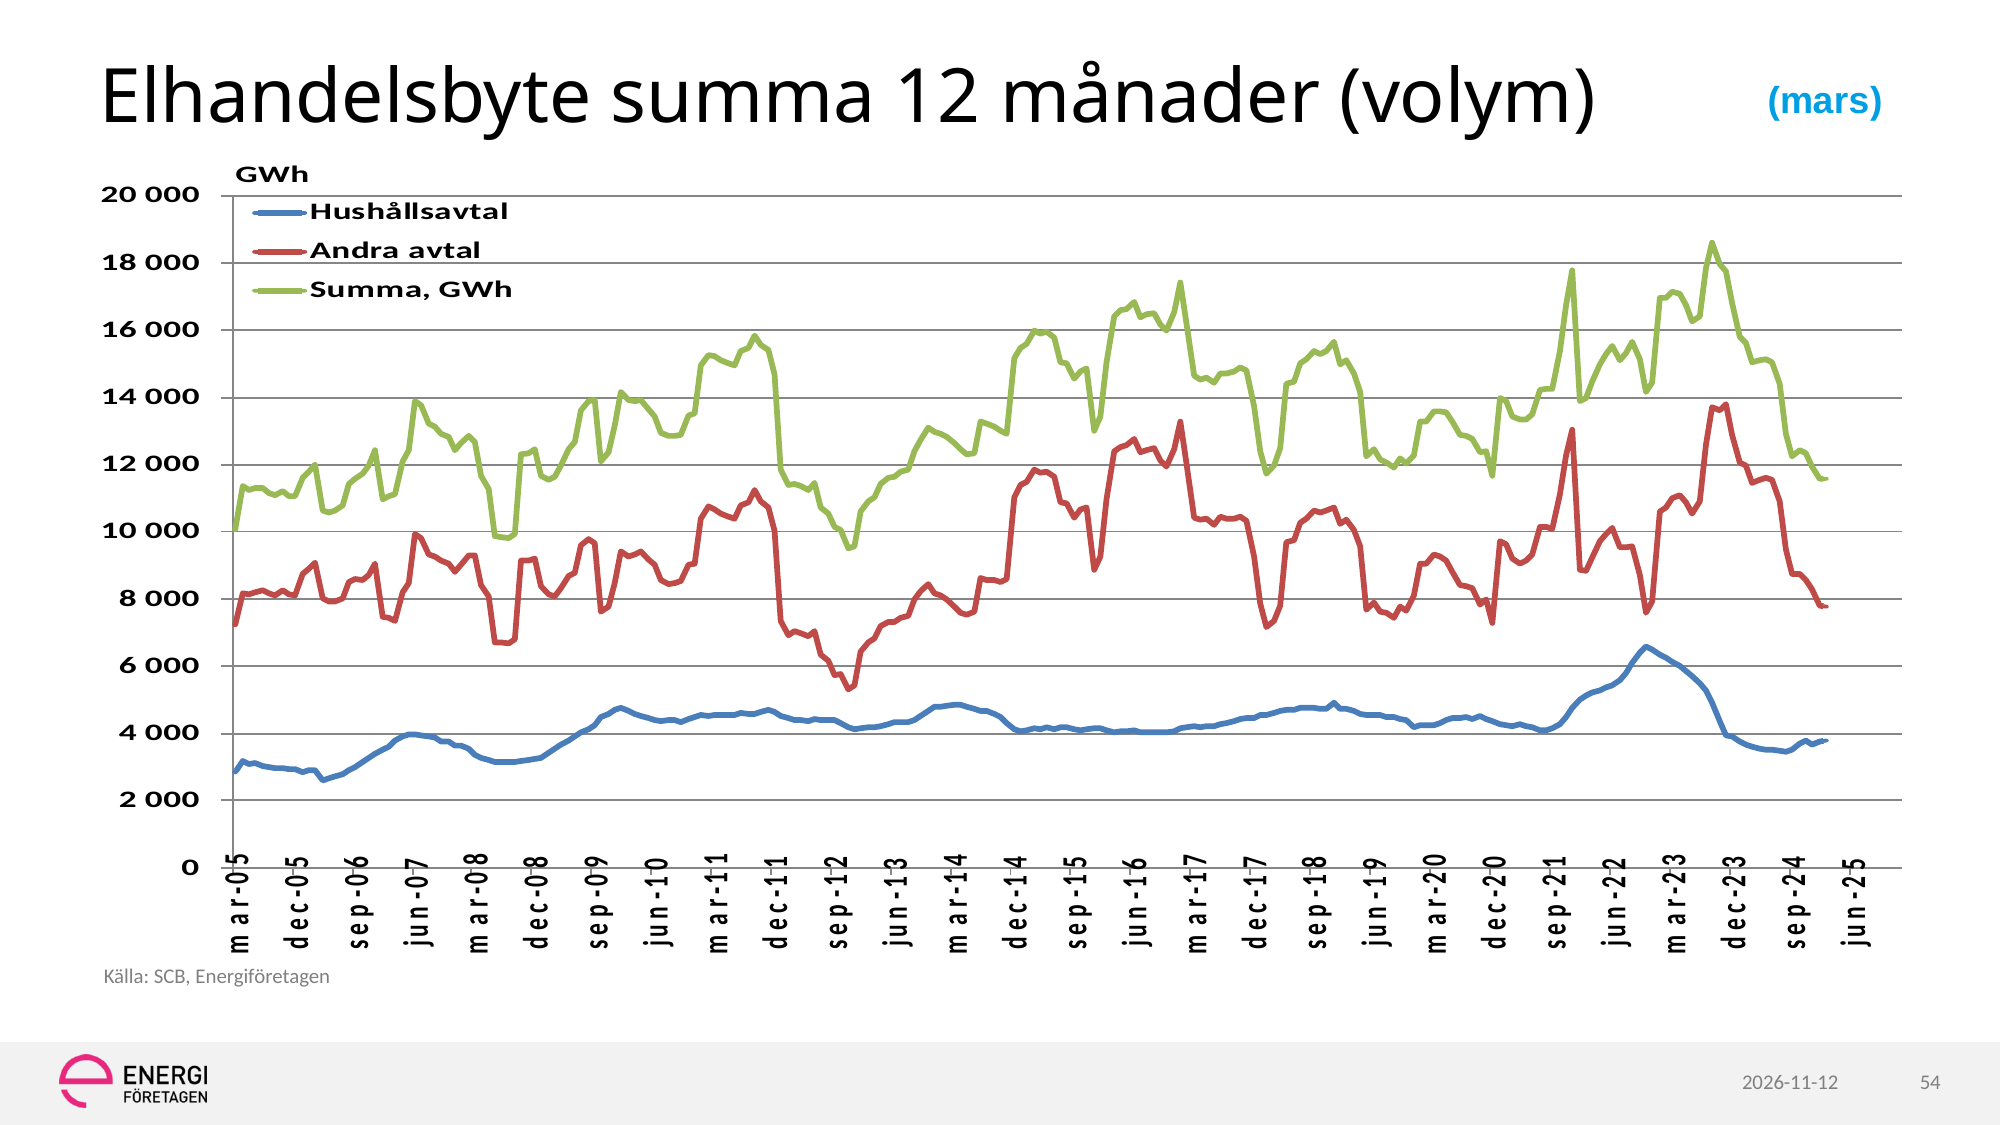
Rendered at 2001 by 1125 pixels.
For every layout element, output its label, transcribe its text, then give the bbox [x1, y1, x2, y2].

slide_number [1742, 1068, 1854, 1099]
picture [59, 1054, 207, 1108]
slide_number 54 [1882, 1068, 1941, 1099]
title Elhandelsbyte summa 12 månader (volym) [99, 30, 1900, 138]
picture [1759, 75, 1992, 125]
picture [44, 143, 1940, 972]
text_box Källa: SCB, Energiföretagen [103, 983, 1229, 993]
